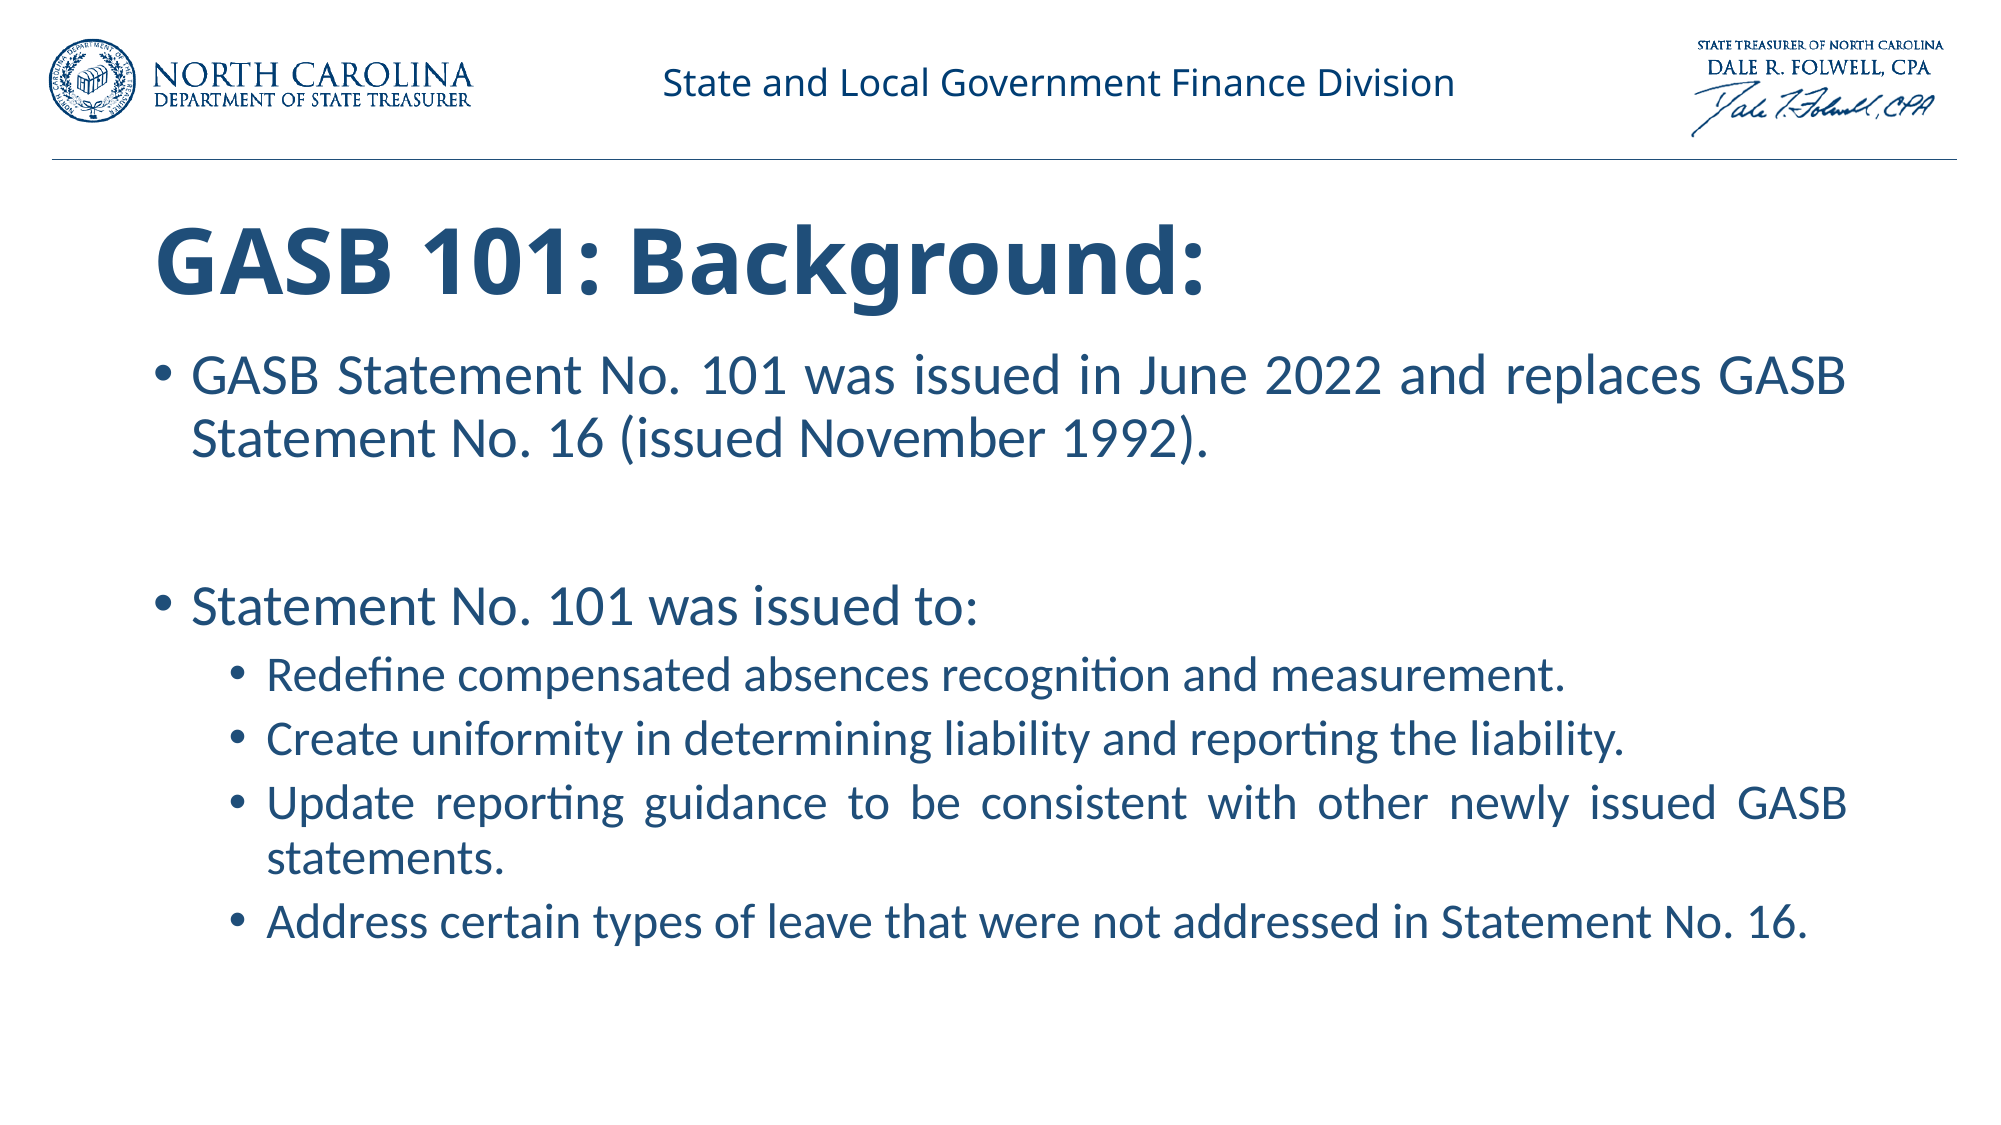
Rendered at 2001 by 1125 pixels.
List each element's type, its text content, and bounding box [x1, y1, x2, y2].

picture [1641, 25, 1957, 141]
title GASB 101: Background: [138, 194, 1864, 336]
picture [42, 35, 477, 129]
list GASB Statement No. 101 was issued in June 2022 and replaces GASB Statement No. 16 (issued November 1992). Statement No. 101 was issued to: Redefine compensated absences recognition and measurement. Create uniformity in determining liability and reporting the liability. Update reporting guidance to be consistent with other newly issued GASB statements. Address certain types of leave that were not addressed in Statement No. 16. [138, 336, 1864, 1093]
